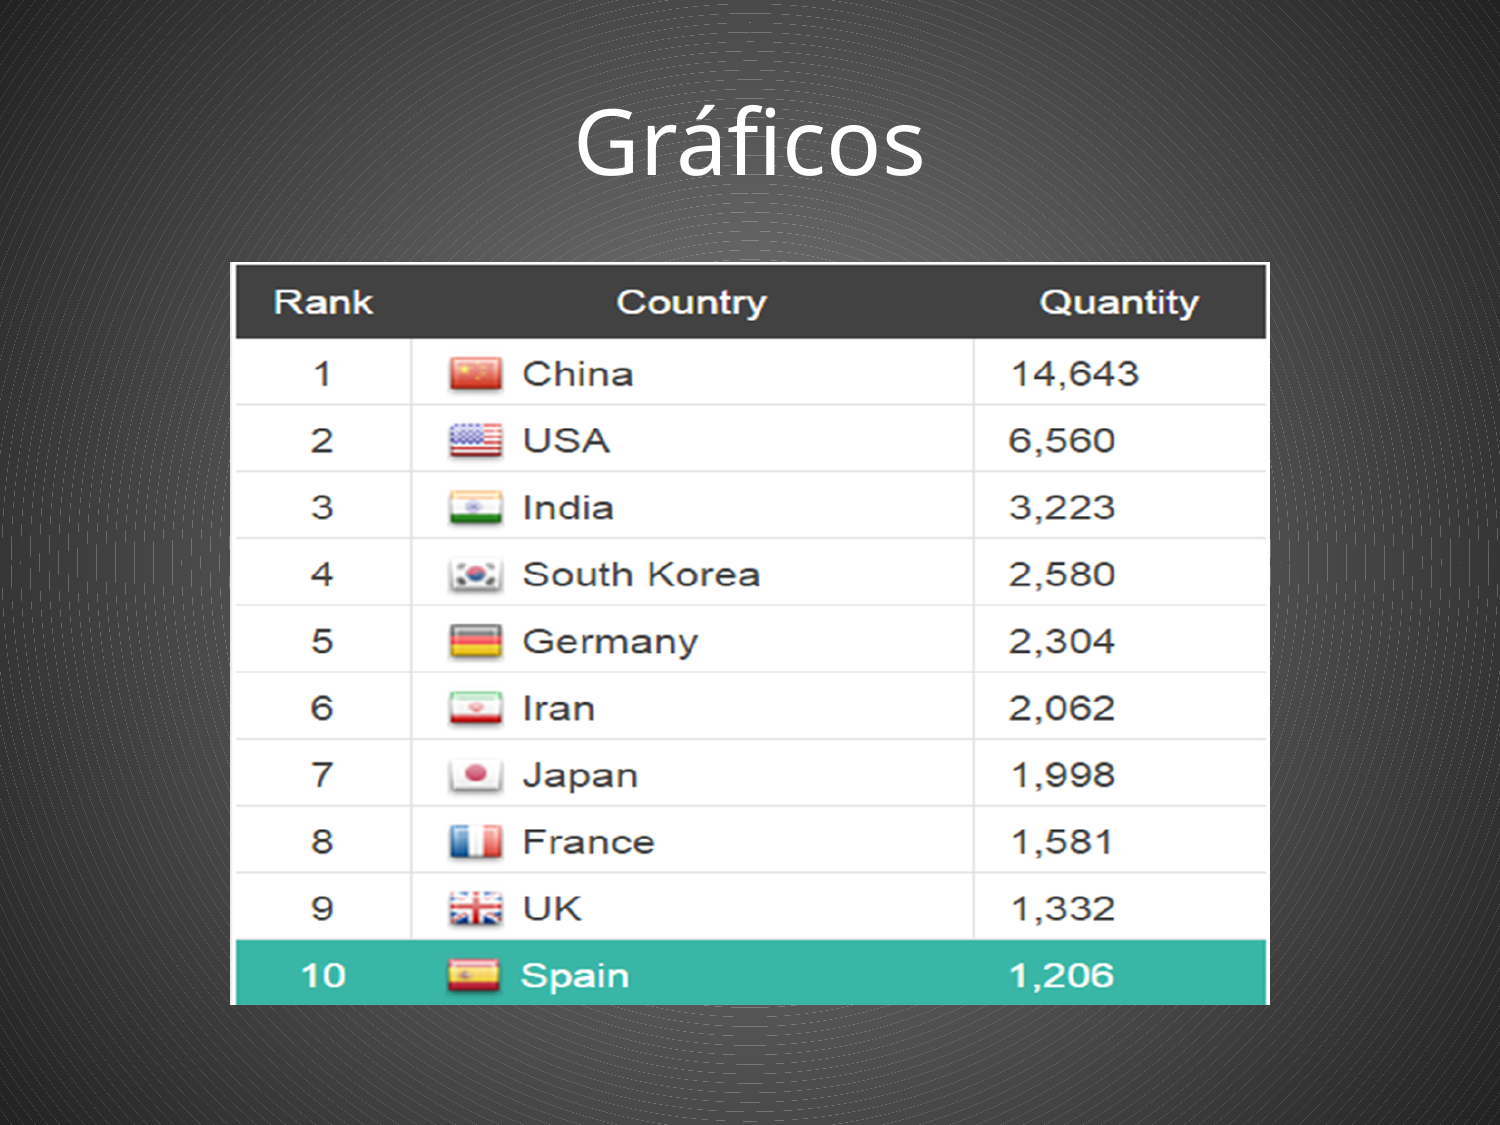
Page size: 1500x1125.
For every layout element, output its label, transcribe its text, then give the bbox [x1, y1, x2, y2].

title Gráficos [74, 44, 1426, 233]
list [230, 262, 1270, 1006]
